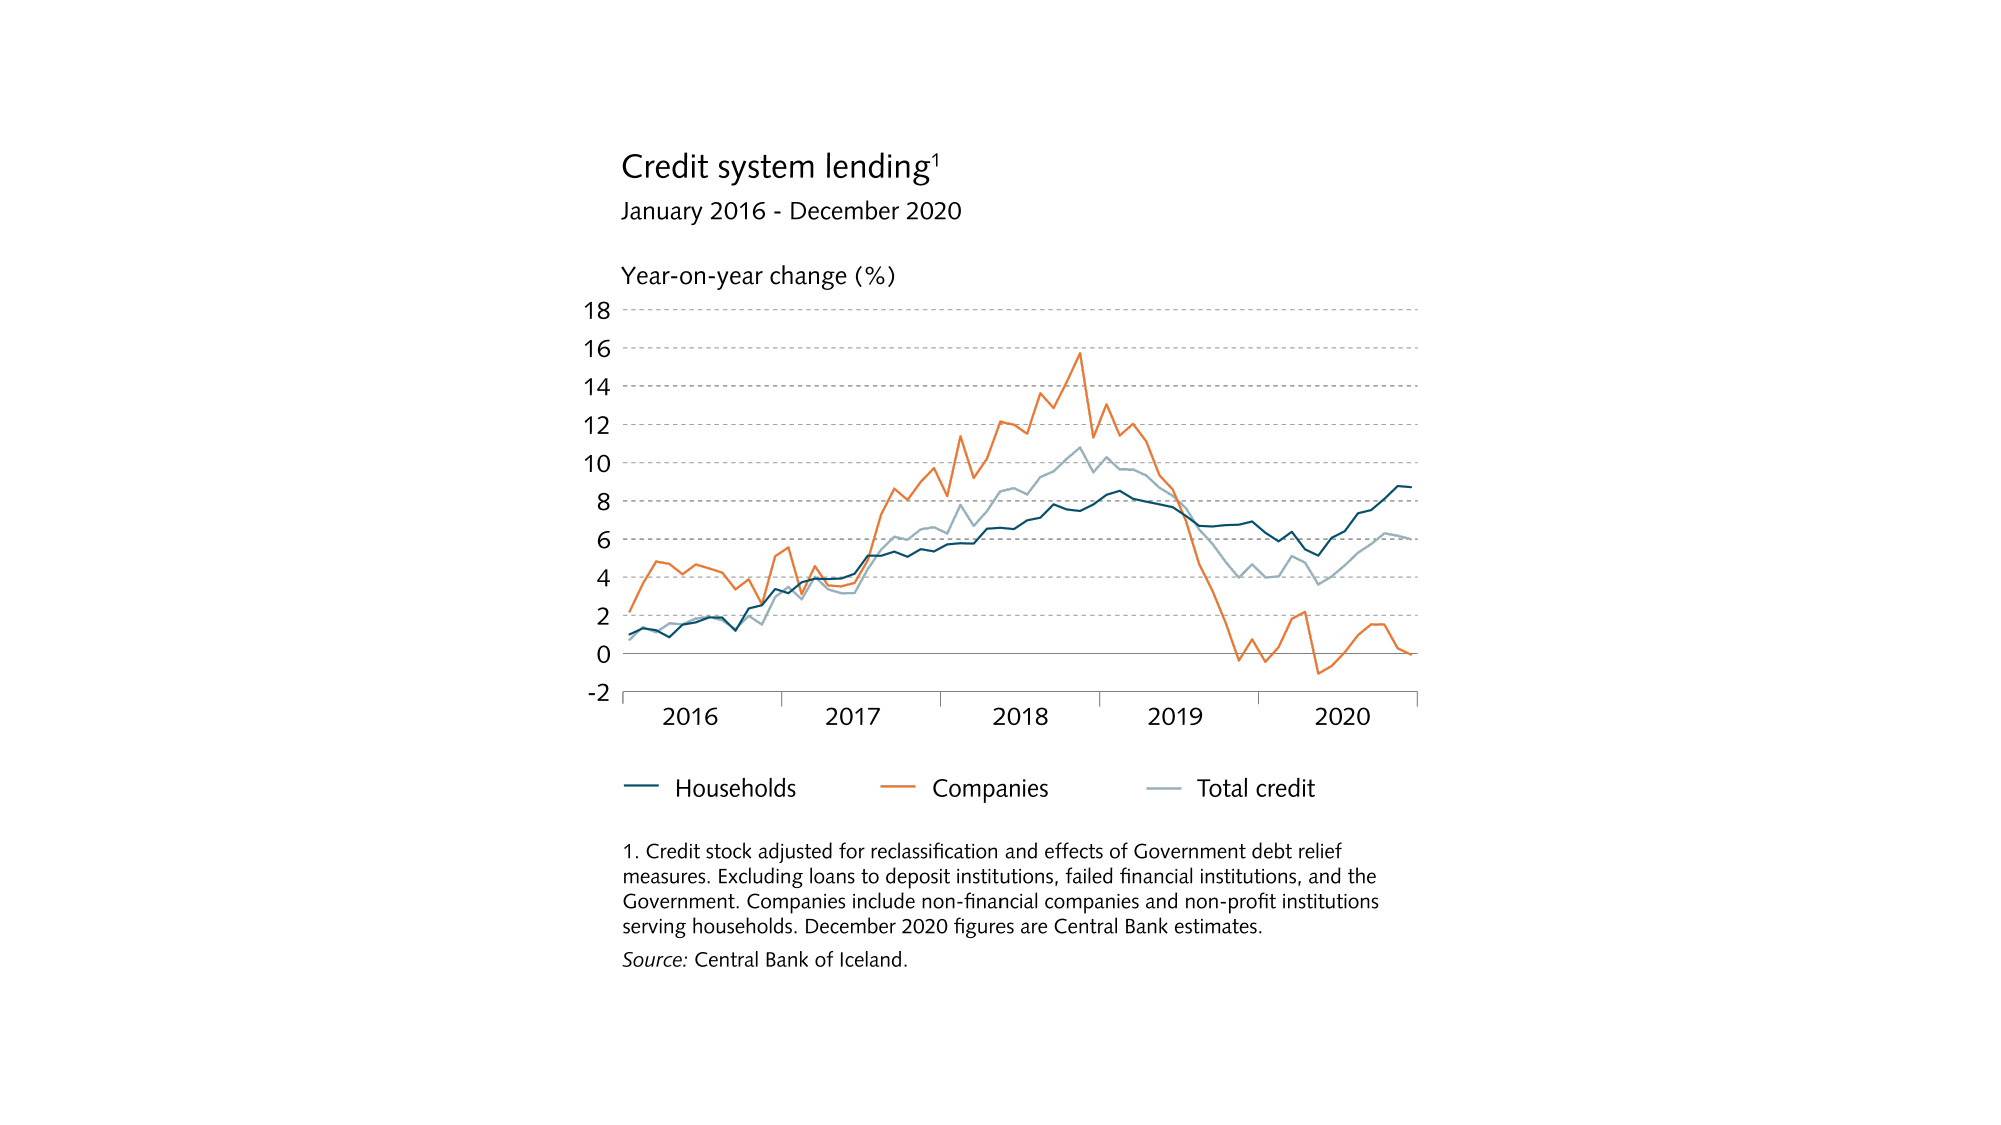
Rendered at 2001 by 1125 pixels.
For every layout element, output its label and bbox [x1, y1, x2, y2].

picture [582, 138, 1418, 987]
